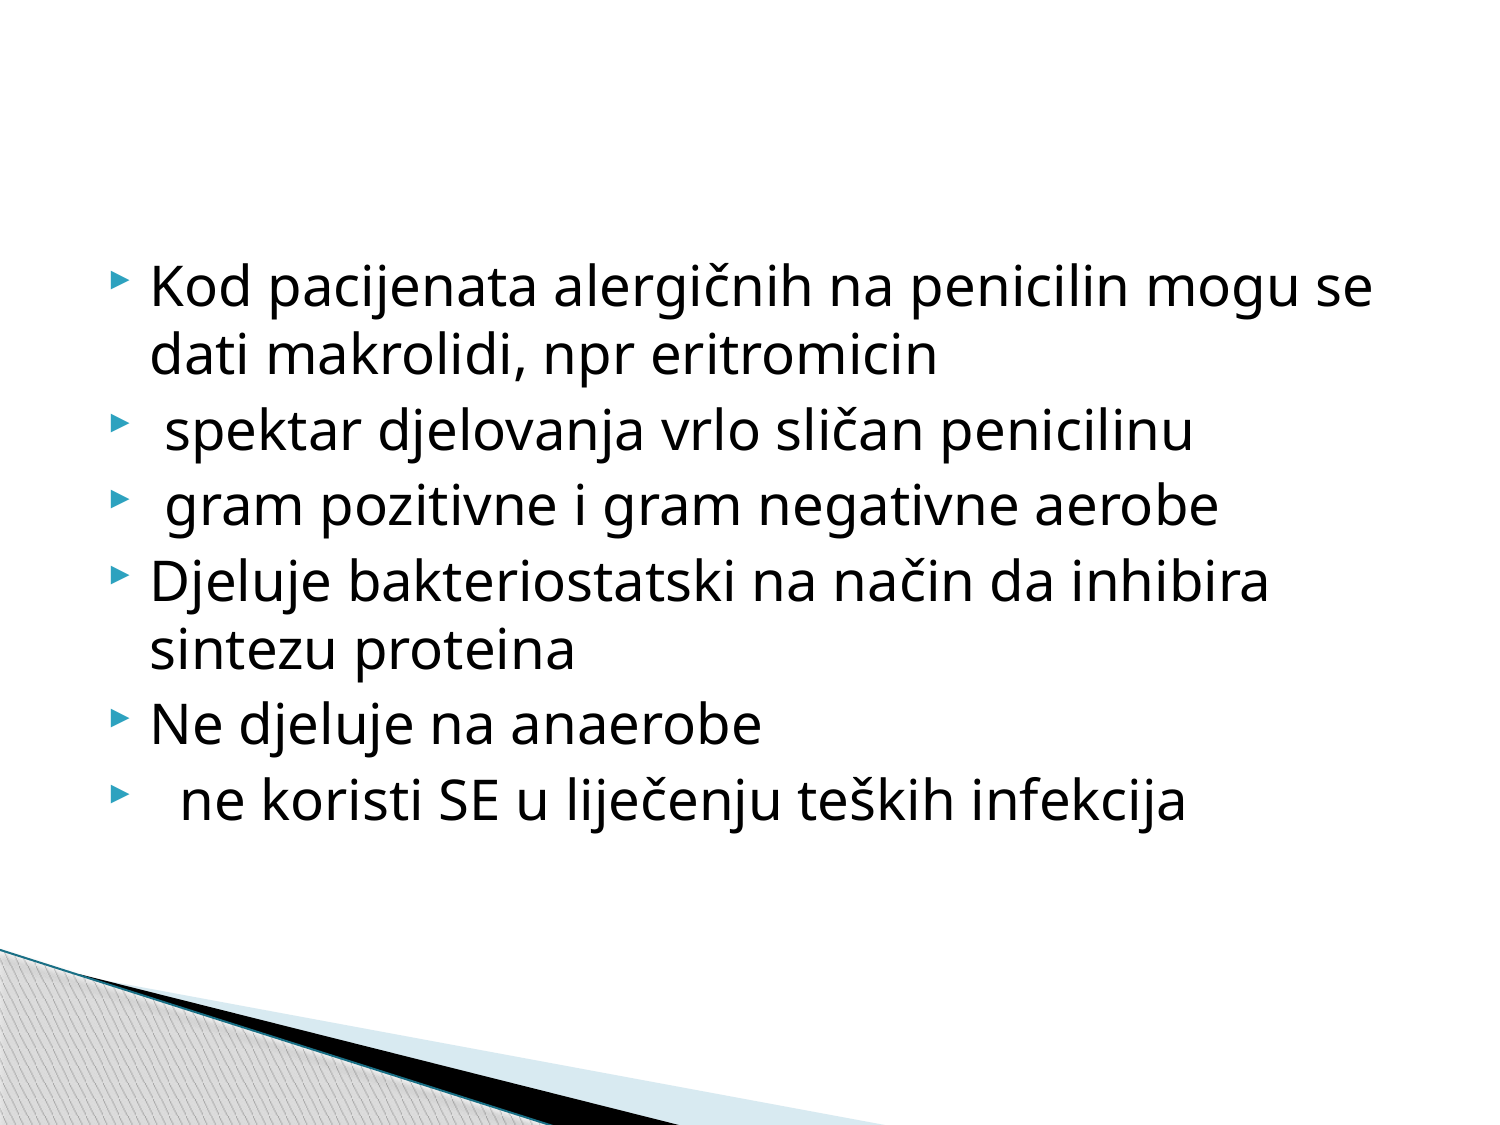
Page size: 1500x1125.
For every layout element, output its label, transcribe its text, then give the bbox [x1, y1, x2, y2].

list Kod pacijenata alergičnih na penicilin mogu se dati makrolidi, npr eritromicin spektar djelovanja vrlo sličan penicilinu gram pozitivne i gram negativne aerobe Djeluje bakteriostatski na način da inhibira sintezu proteina Ne djeluje na anaerobe ne koristi SE u liječenju teških infekcija [75, 243, 1425, 986]
